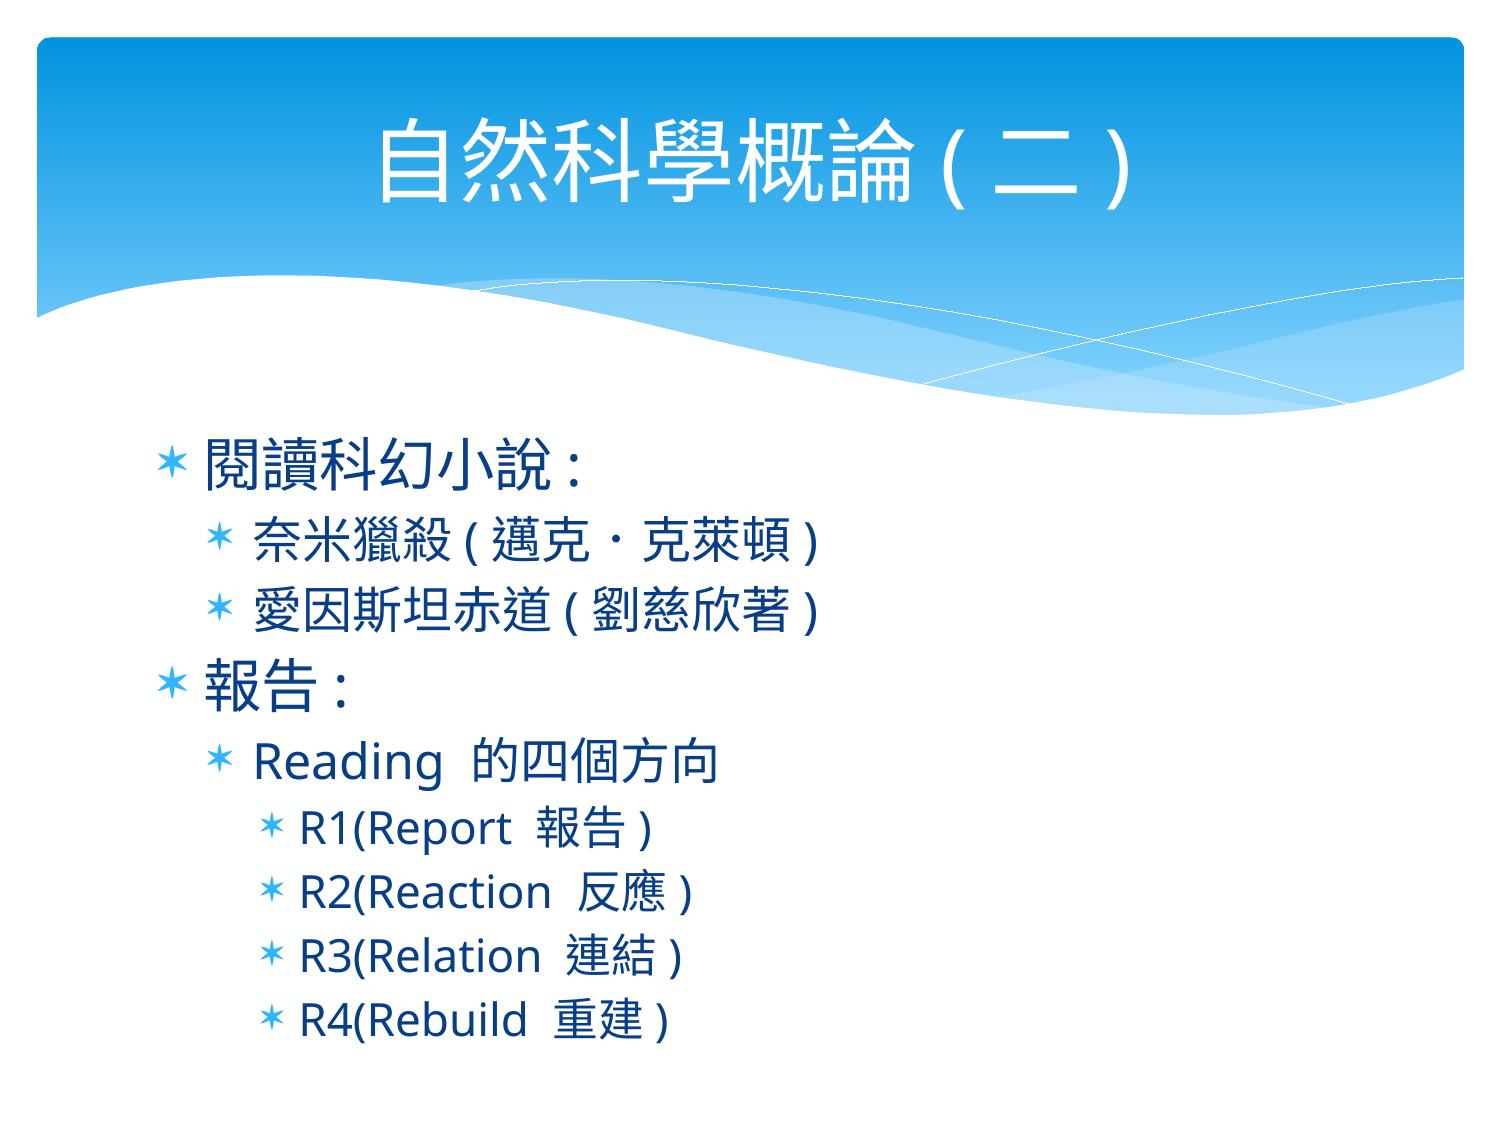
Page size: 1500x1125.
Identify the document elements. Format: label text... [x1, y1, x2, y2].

title 自然科學概論(二) [75, 55, 1425, 261]
list 閱讀科幻小說: 奈米獵殺(邁克．克萊頓) 愛因斯坦赤道(劉慈欣著) 報告: Reading 的四個方向 R1(Report 報告) R2(Reaction 反應) R3(Relation 連結) R4(Rebuild 重建) [143, 420, 1359, 1071]
